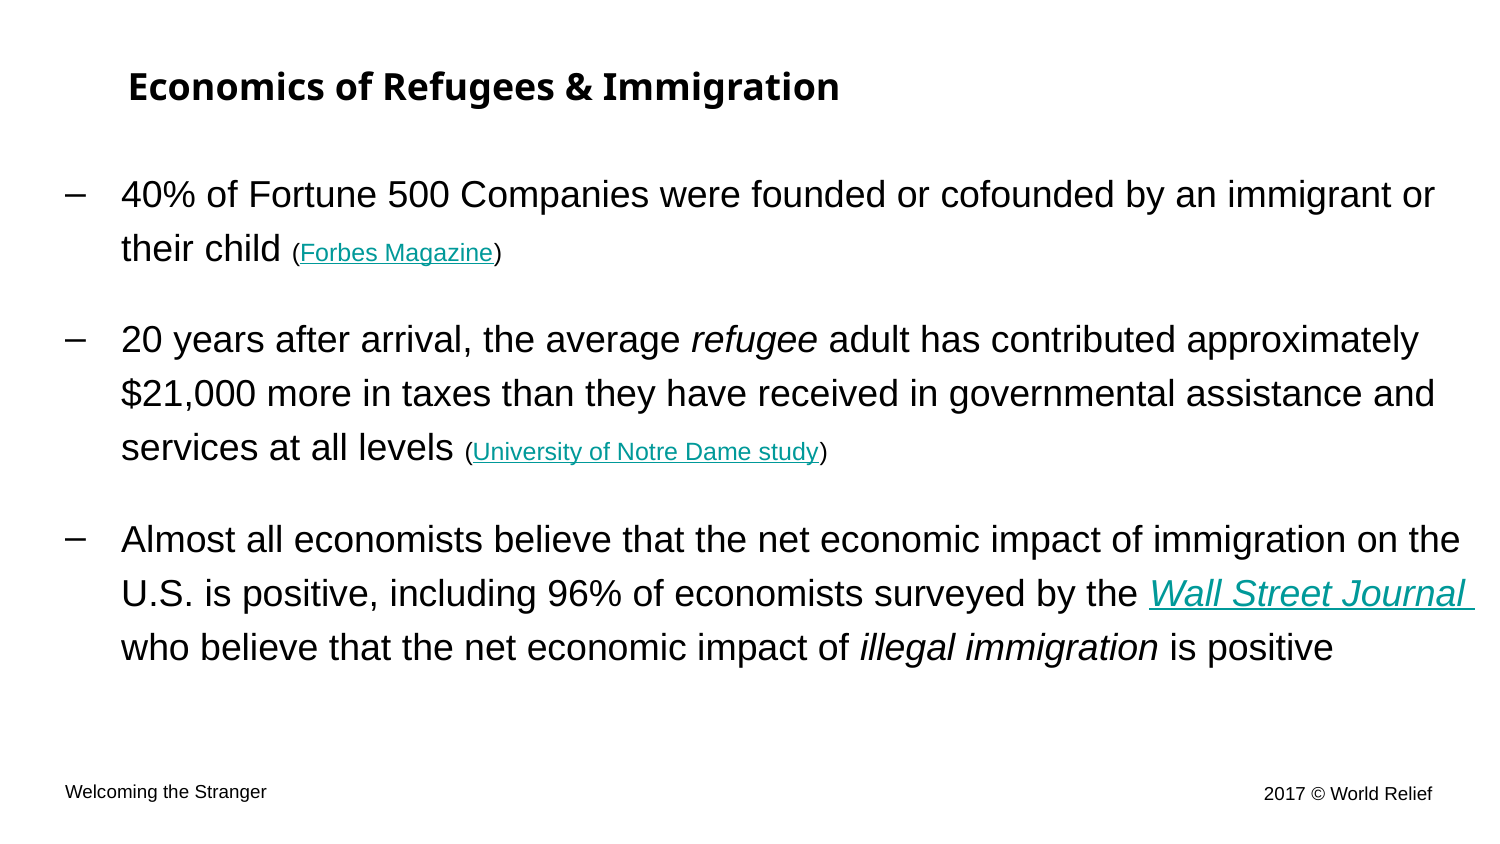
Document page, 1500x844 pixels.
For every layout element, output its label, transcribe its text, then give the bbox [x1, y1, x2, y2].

title Economics of Refugees & Immigration [112, 46, 1388, 153]
list 40% of Fortune 500 Companies were founded or cofounded by an immigrant or their child (Forbes Magazine) 20 years after arrival, the average refugee adult has contributed approximately $21,000 more in taxes than they have received in governmental assistance and services at all levels (University of Notre Dame study) Almost all economists believe that the net economic impact of immigration on the U.S. is positive, including 96% of economists surveyed by the Wall Street Journal who believe that the net economic impact of illegal immigration is positive [50, 153, 1500, 629]
